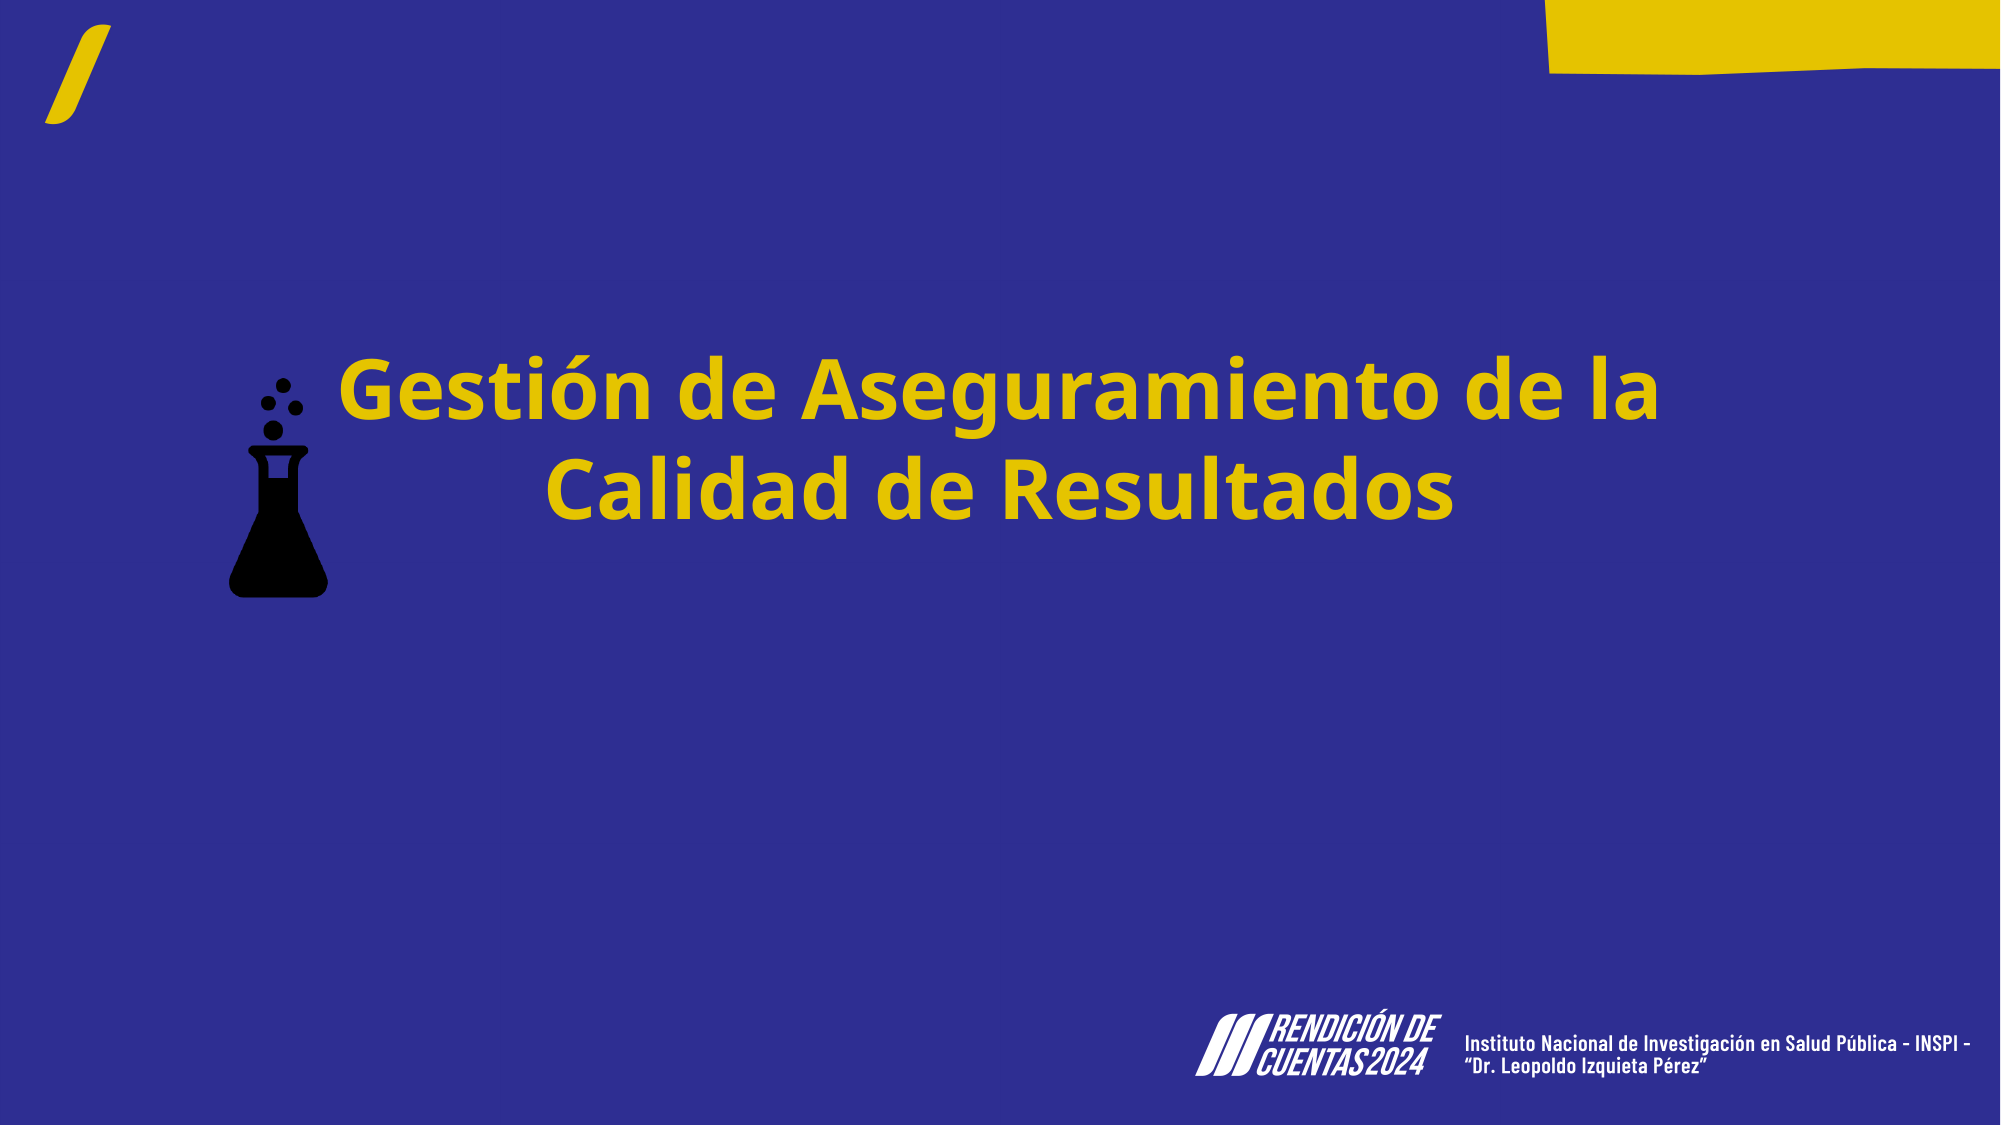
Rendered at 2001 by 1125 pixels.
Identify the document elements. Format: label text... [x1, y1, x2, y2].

picture [0, 0, 2001, 1125]
text_box Gestión de Aseguramiento de la Calidad de Resultados [300, 328, 1700, 544]
